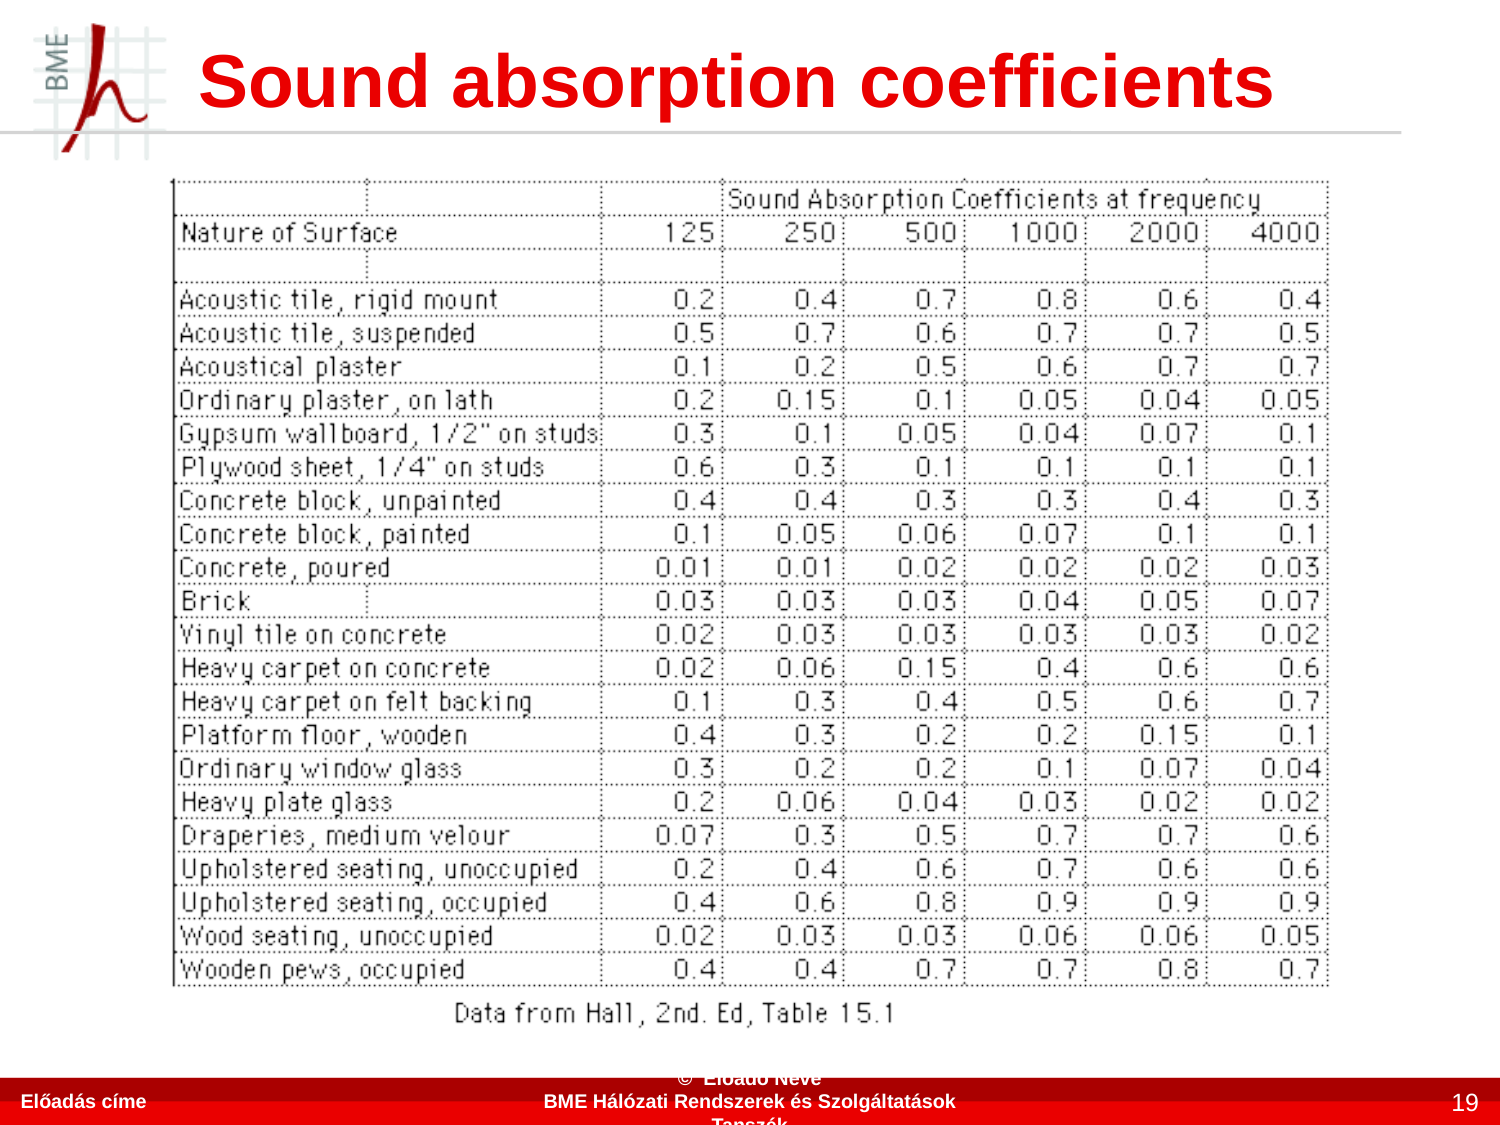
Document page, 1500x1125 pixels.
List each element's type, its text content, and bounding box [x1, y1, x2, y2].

slide_number 19 [1386, 1077, 1495, 1125]
slide_number Előadás címe [5, 1076, 447, 1125]
footer © Előadó Neve BME Hálózati Rendszerek és Szolgáltatások Tanszék [487, 1077, 1012, 1125]
picture [32, 22, 168, 130]
picture [32, 135, 168, 162]
picture [163, 166, 1340, 1034]
title Sound absorption coefficients [182, 12, 1495, 143]
